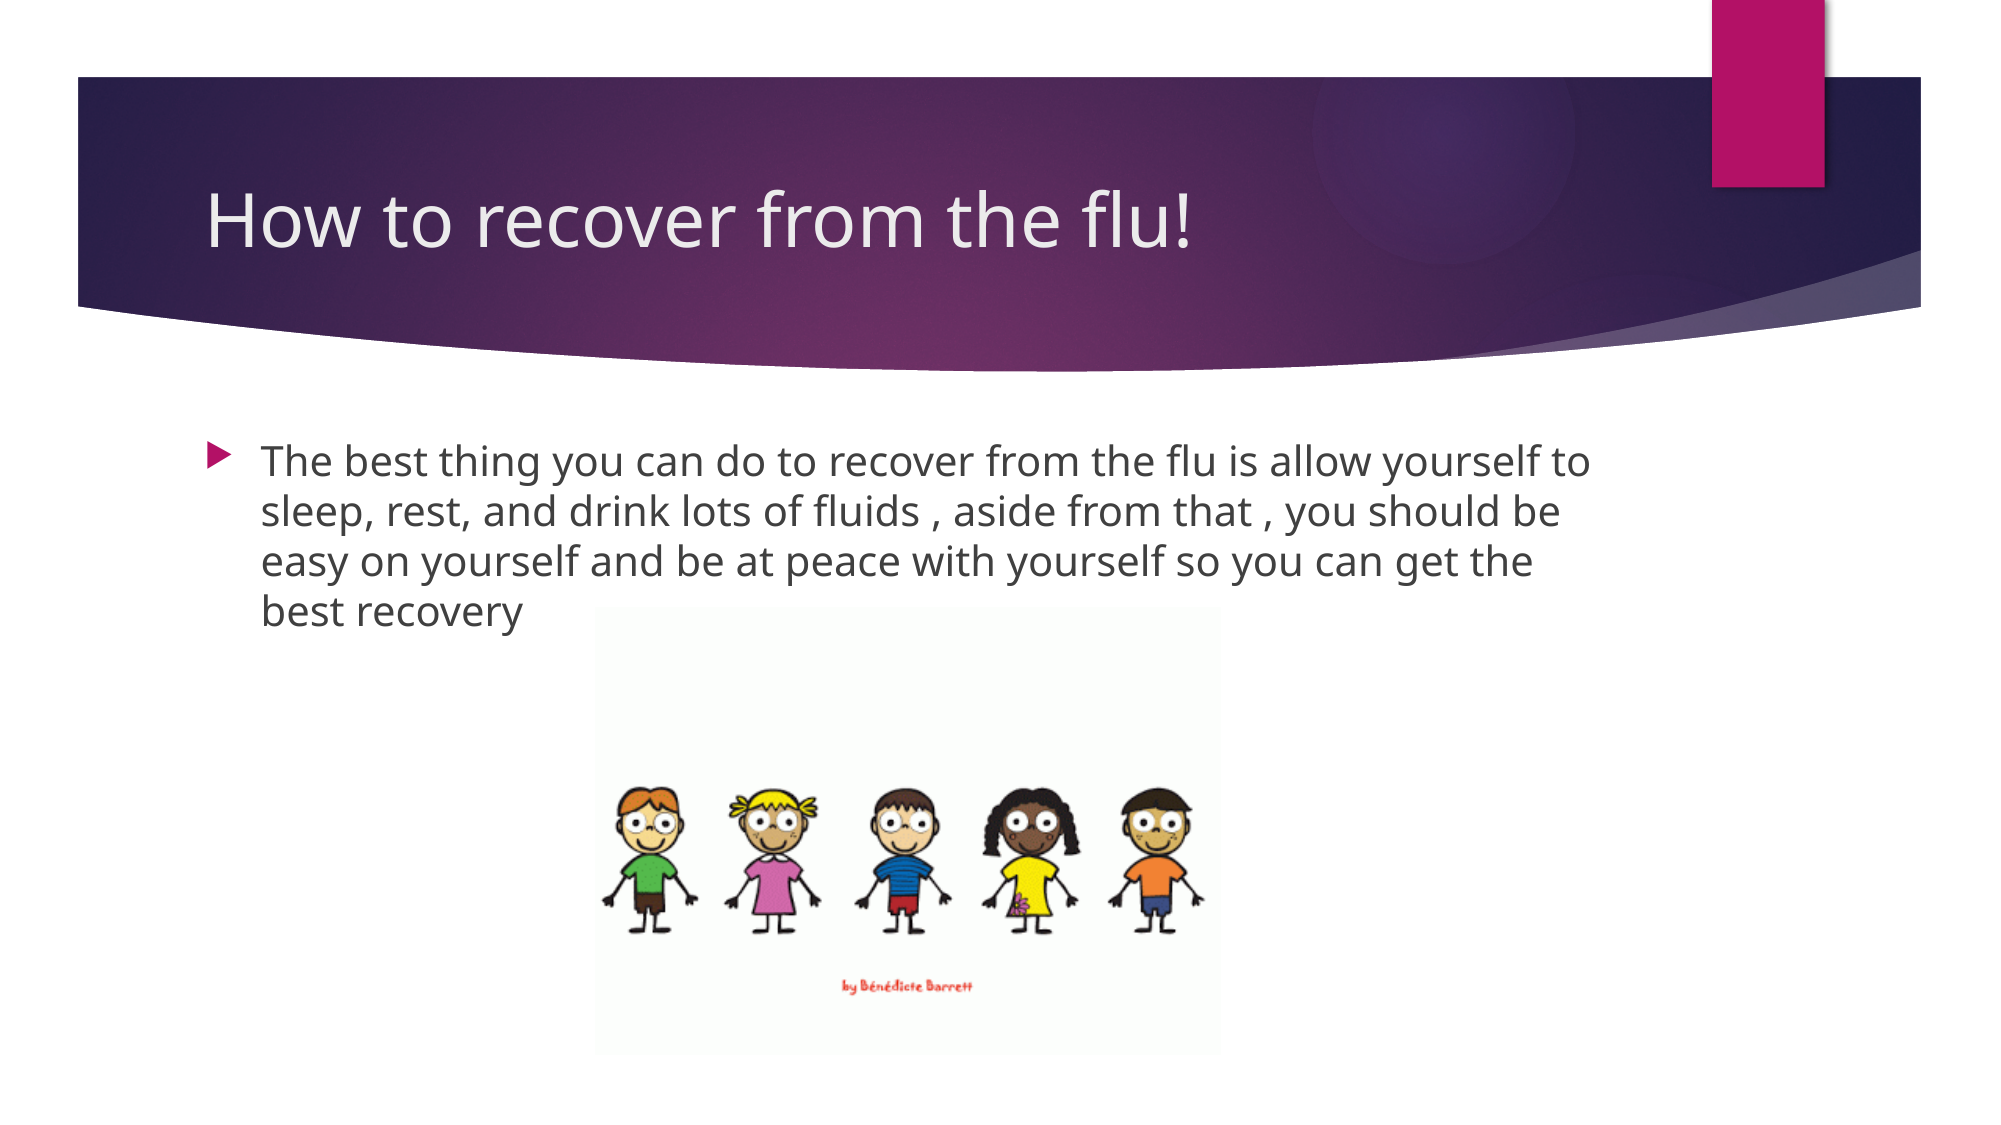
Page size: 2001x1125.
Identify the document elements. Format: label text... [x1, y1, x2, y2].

title How to recover from the flu! [189, 159, 1627, 276]
list The best thing you can do to recover from the flu is allow yourself to sleep, rest, and drink lots of fluids , aside from that , you should be easy on yourself and be at peace with yourself so you can get the best recovery [189, 427, 1638, 988]
picture [595, 607, 1222, 1056]
